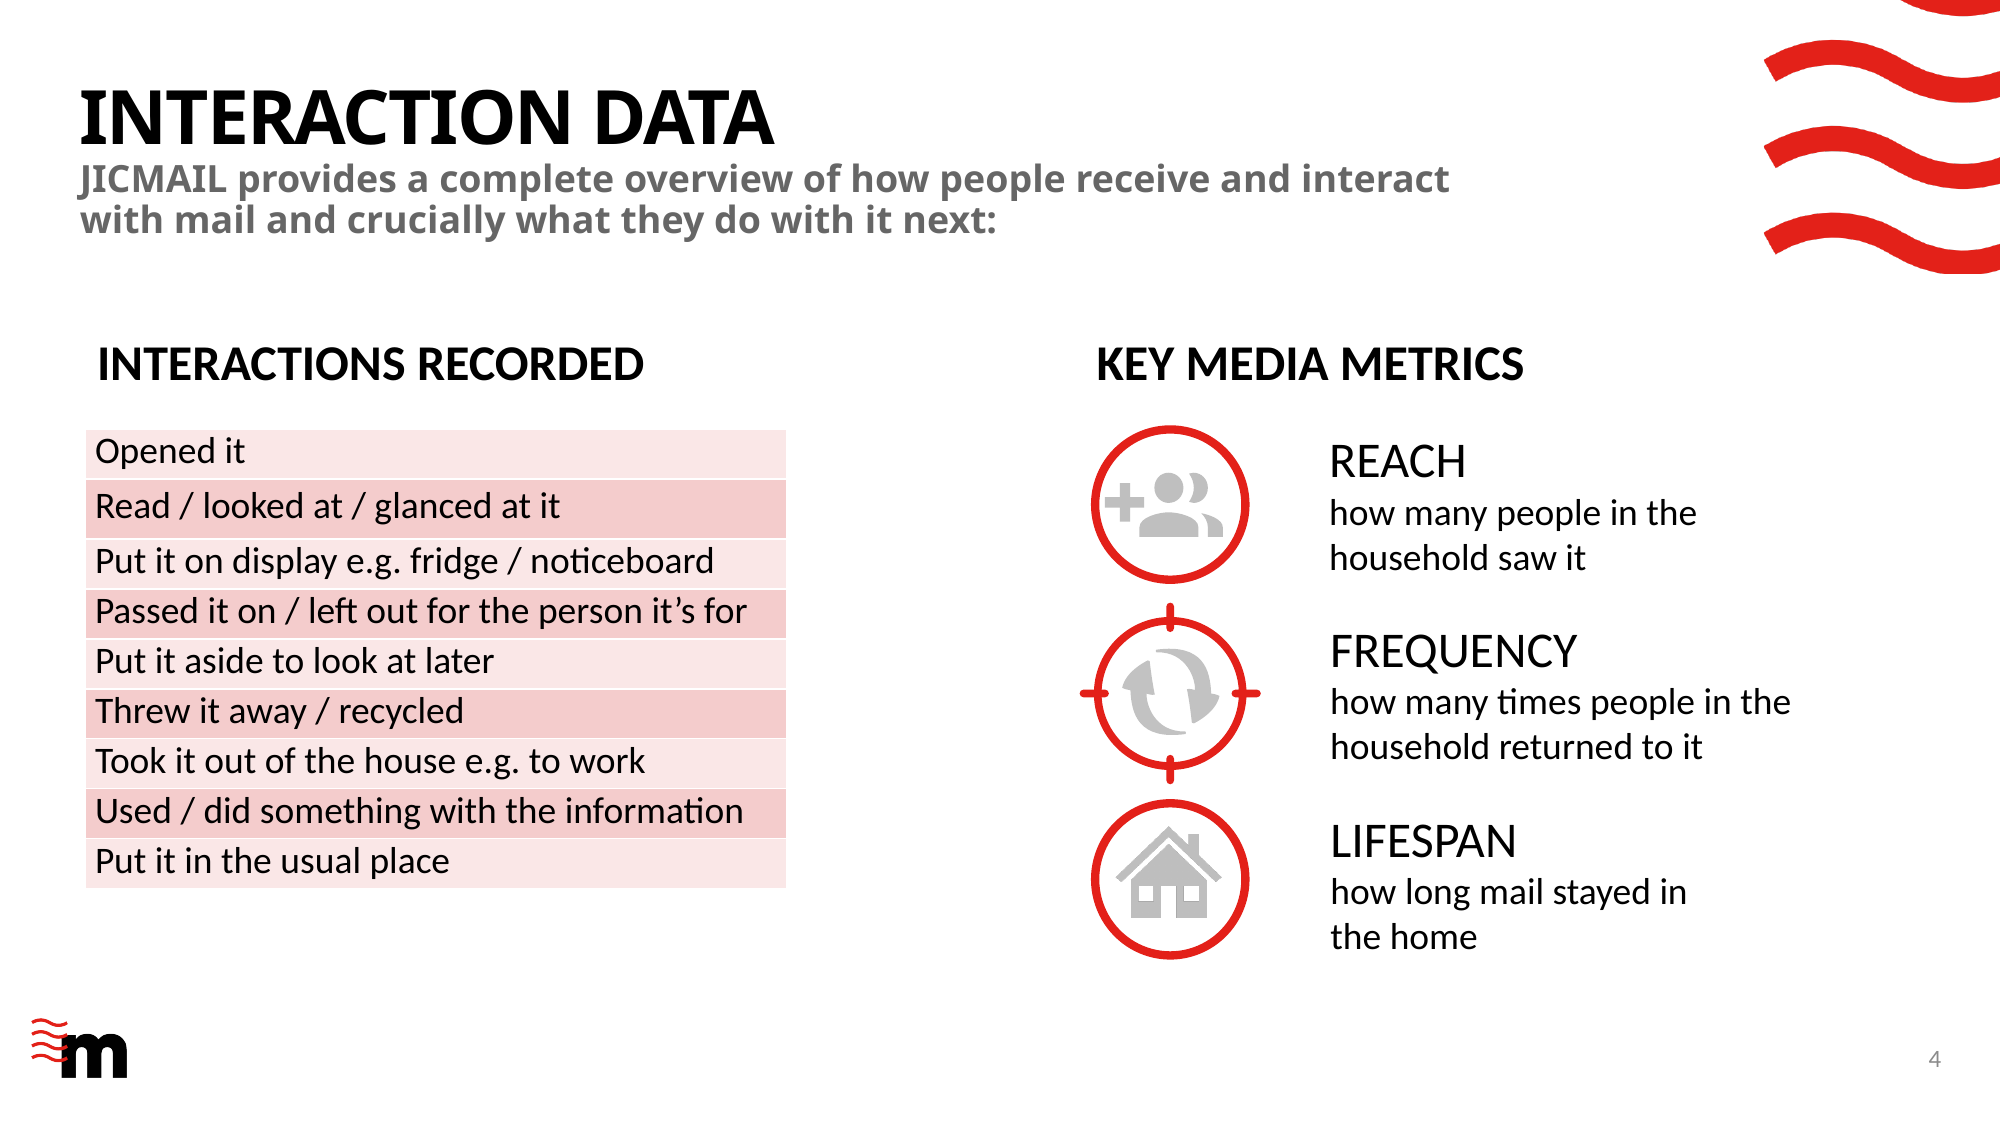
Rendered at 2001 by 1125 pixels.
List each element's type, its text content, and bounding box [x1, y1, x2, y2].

table_cell Put it in the usual place [86, 839, 786, 888]
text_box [1079, 602, 1261, 785]
title interaction data [79, 67, 1534, 146]
table_cell Put it on display e.g. fridge / noticeboard [86, 540, 786, 588]
text_box LIFESPAN how long mail stayed in the home [1315, 799, 1727, 965]
text_box KEY MEDIA METRICS [1081, 322, 1540, 398]
table_cell Passed it on / left out for the person it’s for [86, 590, 786, 638]
table_cell Read / looked at / glanced at it [86, 480, 786, 538]
picture [31, 1018, 127, 1078]
text_box INTERACTIONS RECORDED [82, 322, 660, 398]
table_cell Used / did something with the information [86, 789, 786, 838]
slide_number 4 [1506, 1027, 1957, 1087]
table_cell Threw it away / recycled [86, 690, 786, 738]
text_box FREQUENCY how many times people in the household returned to it [1315, 610, 1954, 775]
table_cell Put it aside to look at later [86, 640, 786, 688]
list JICMAIL provides a complete overview of how people receive and interact with mail and crucially what they do with it next: [79, 160, 1534, 207]
text_box REACH how many people in the household saw it [1314, 420, 1832, 585]
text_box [1095, 429, 1246, 580]
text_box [1095, 803, 1246, 956]
table_cell Took it out of the house e.g. to work [86, 739, 786, 788]
table_header Opened it [86, 430, 786, 478]
